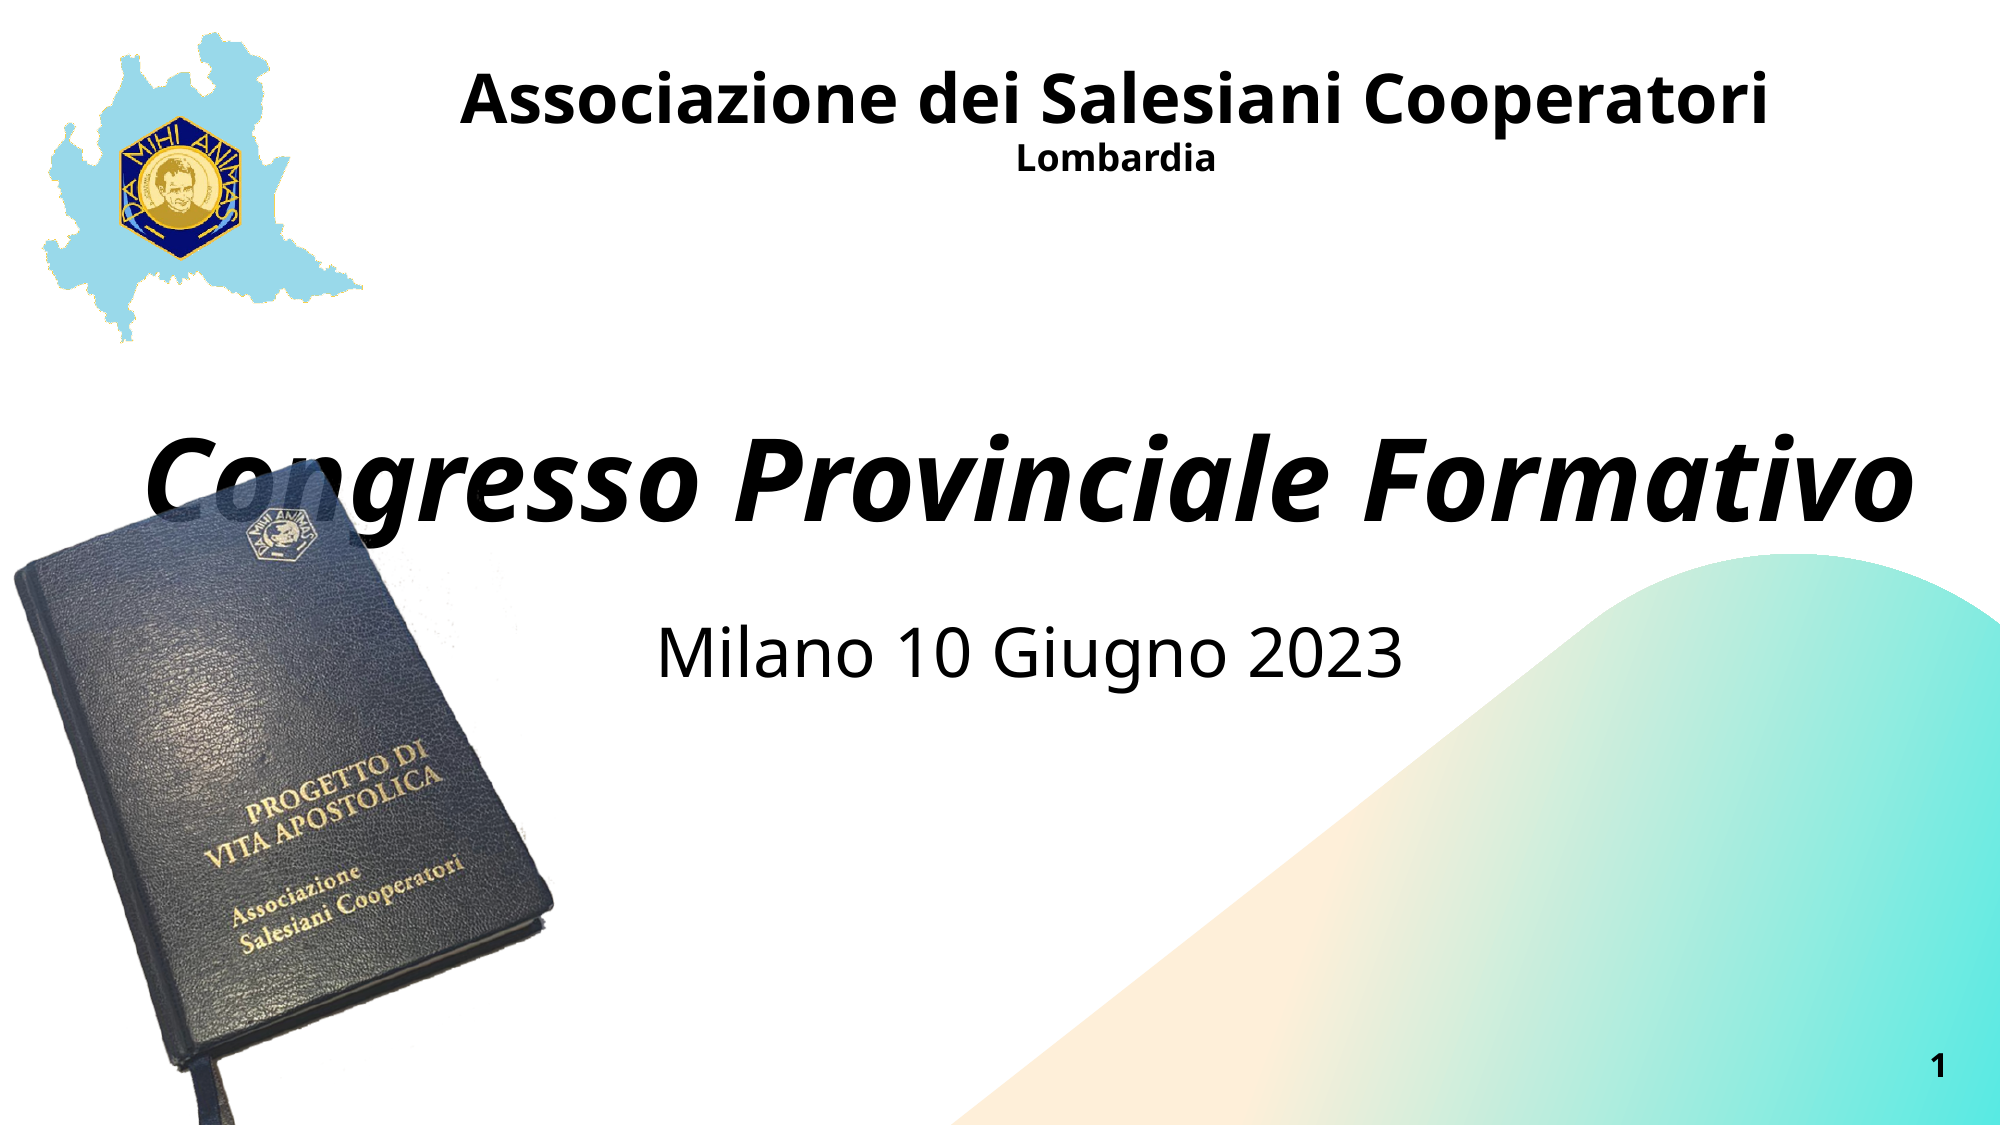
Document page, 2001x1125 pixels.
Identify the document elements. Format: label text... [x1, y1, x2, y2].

slide_number 1 [1862, 1036, 1964, 1097]
title Associazione dei Salesiani Cooperatori Lombardia [367, 47, 1879, 187]
picture [38, 25, 367, 349]
picture [0, 376, 695, 1125]
subtitle Congresso Provinciale Formativo Milano 10 Giugno 2023 [121, 370, 1940, 715]
